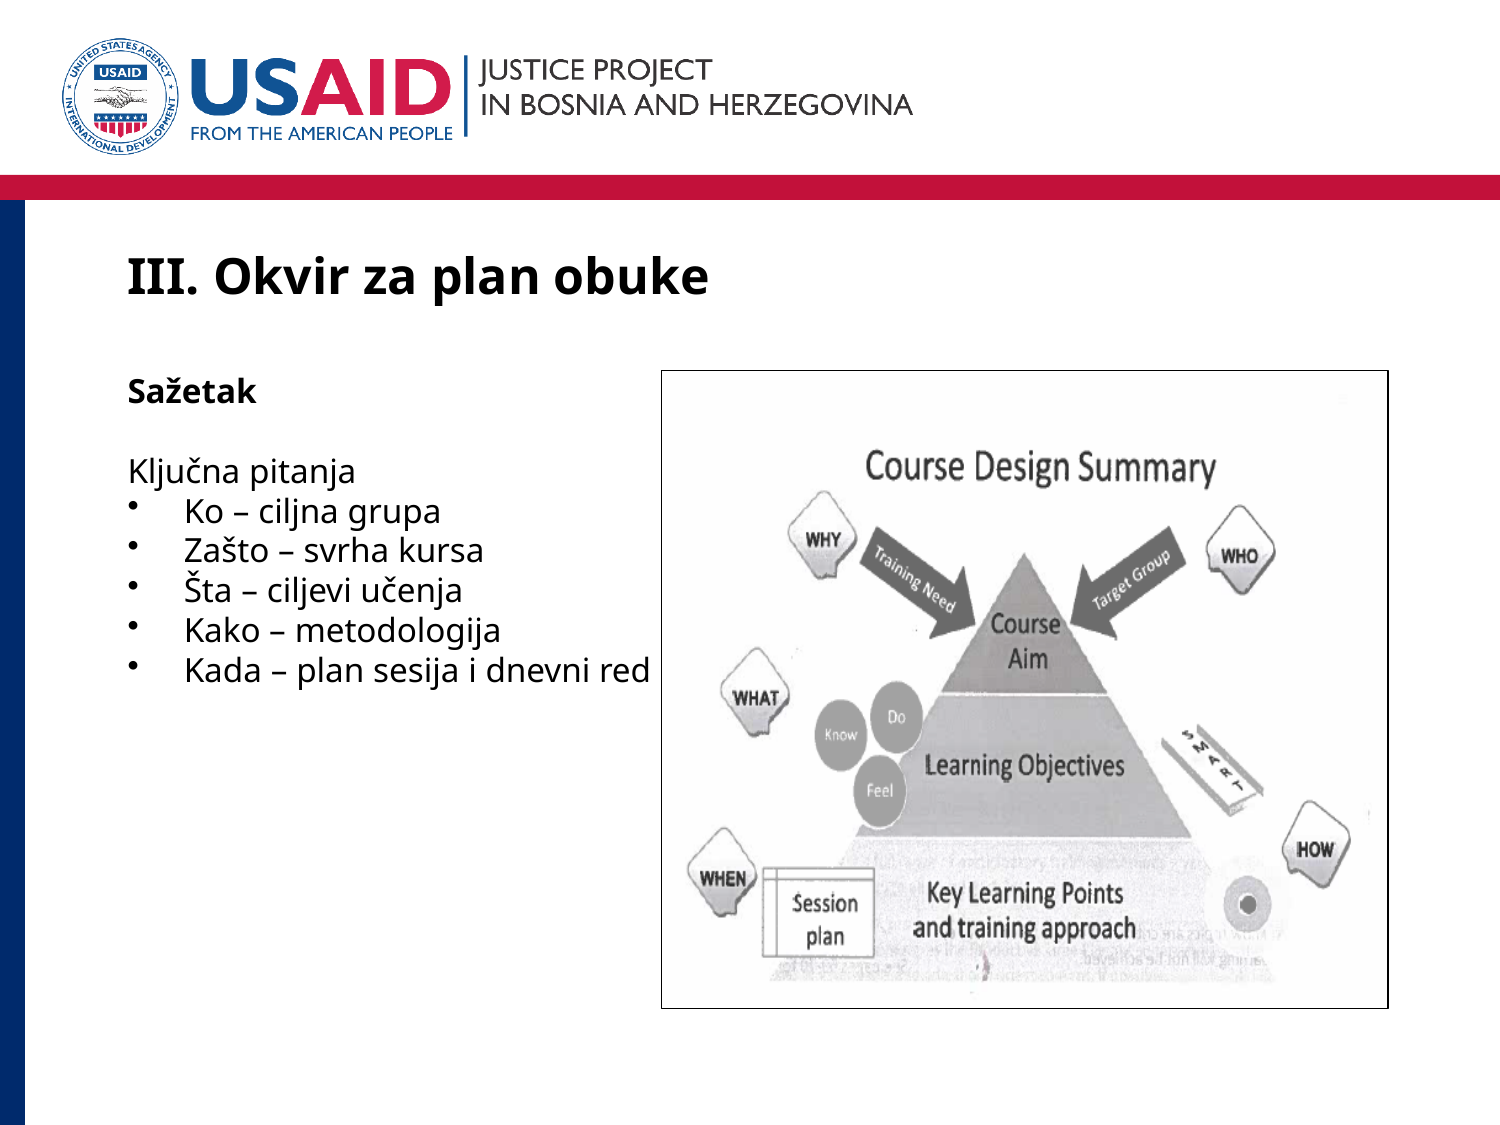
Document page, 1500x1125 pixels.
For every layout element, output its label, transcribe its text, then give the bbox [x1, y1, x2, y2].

picture [662, 370, 1388, 1009]
list Sažetak Ključna pitanja Ko – ciljna grupa Zašto – svrha kursa Šta – ciljevi učenja Kako – metodologija Kada – plan sesija i dnevni red [112, 362, 1413, 1000]
picture [62, 38, 913, 155]
title III. Okvir za plan obuke [112, 237, 1388, 338]
